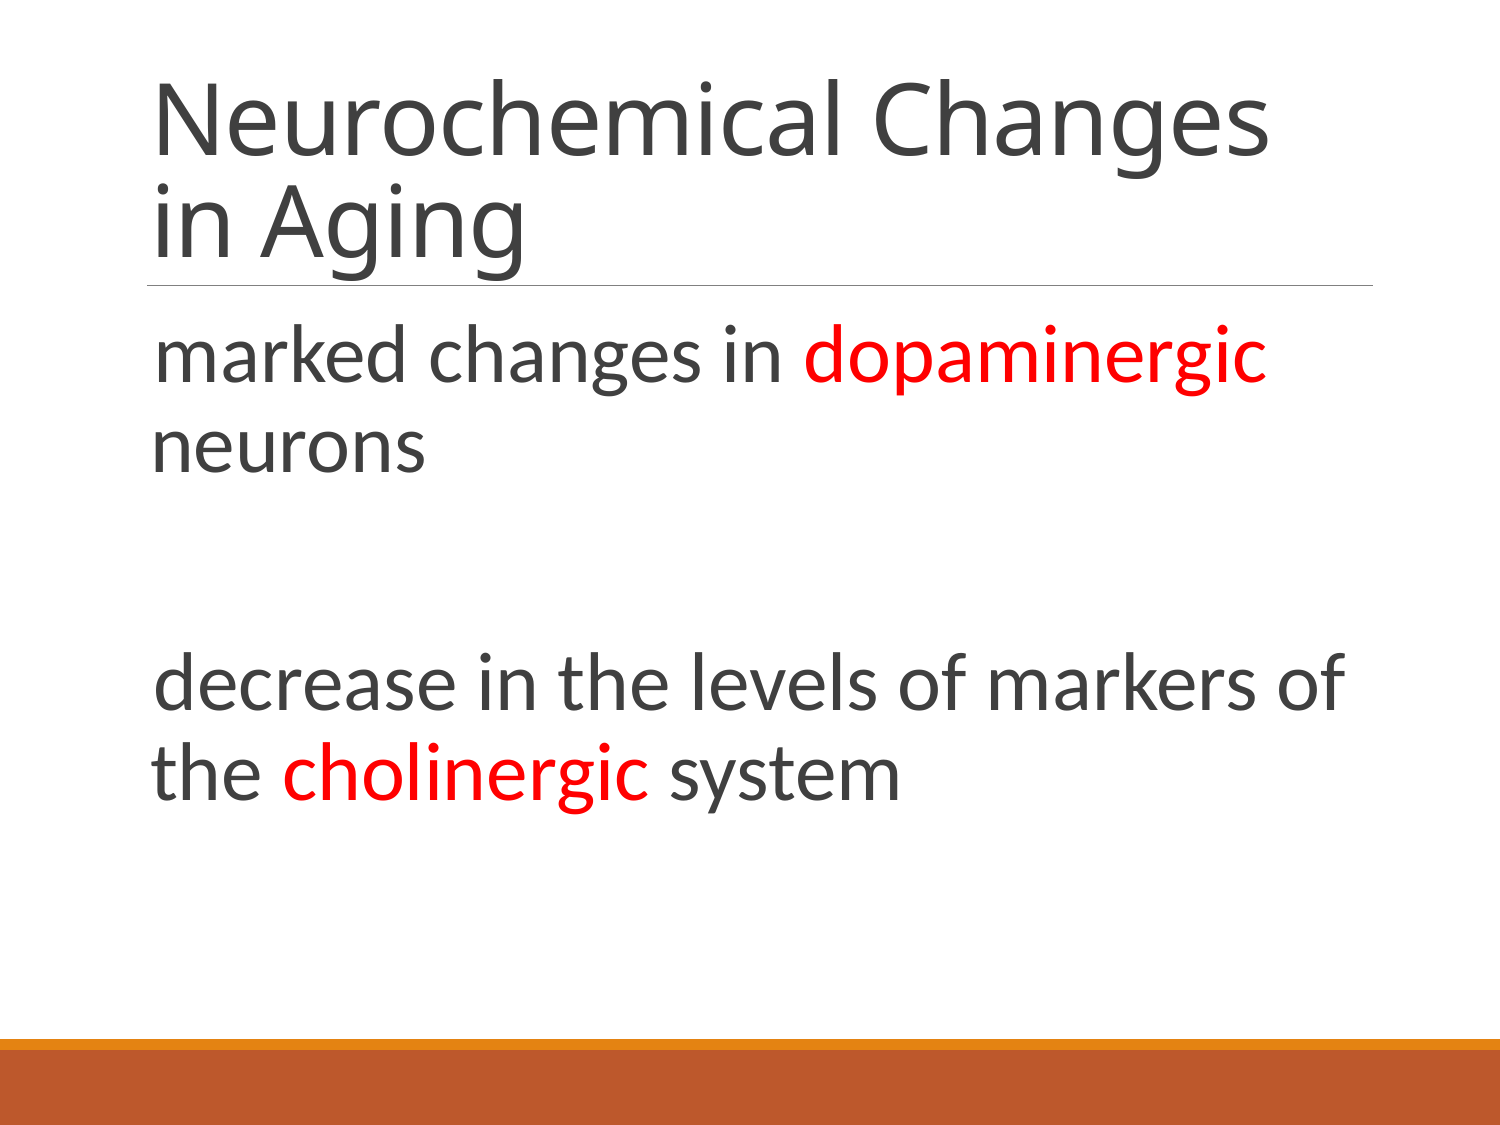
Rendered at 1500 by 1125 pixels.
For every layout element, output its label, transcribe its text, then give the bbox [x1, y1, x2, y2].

list marked changes in dopaminergic neurons decrease in the levels of markers of the cholinergic system [135, 302, 1373, 963]
title Neurochemical Changes in Aging [135, 47, 1373, 285]
